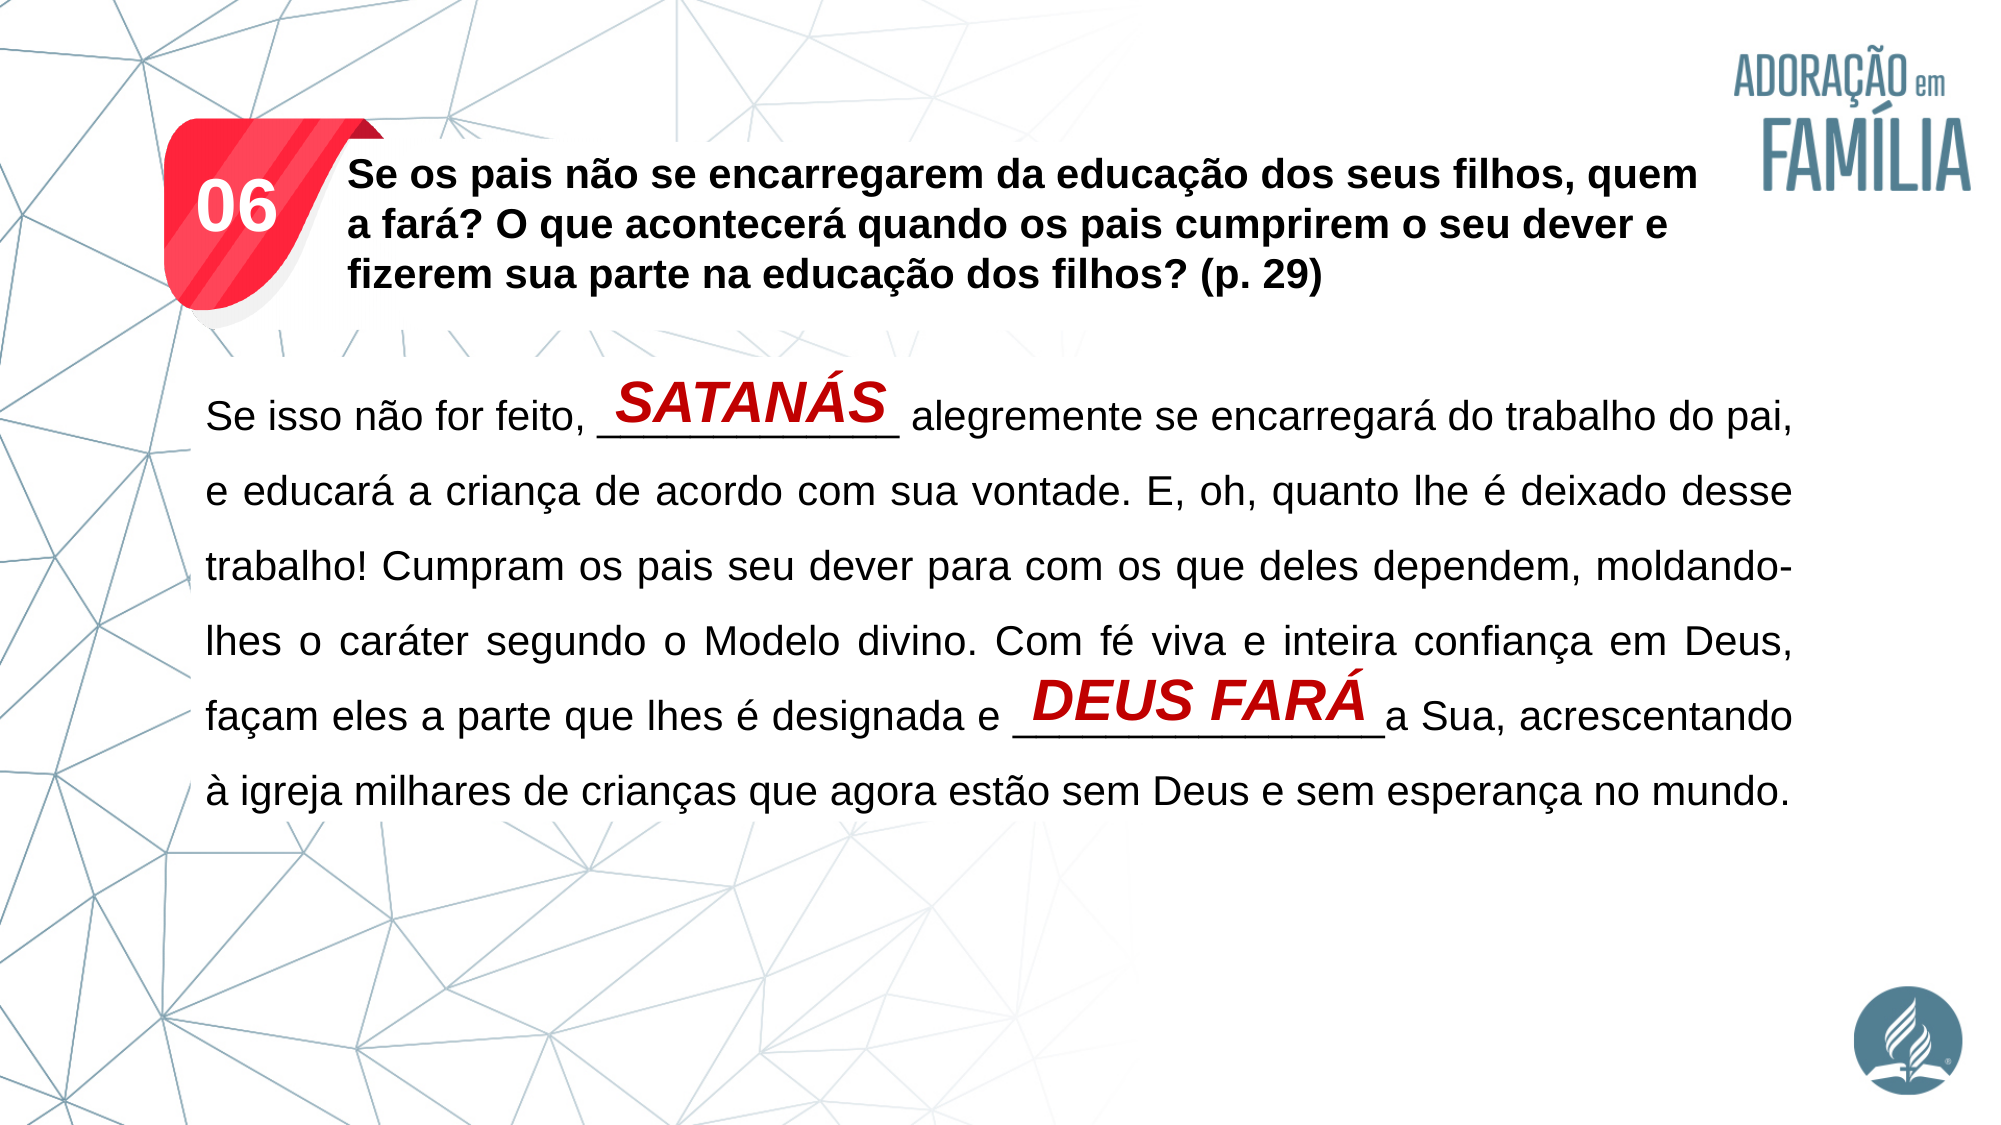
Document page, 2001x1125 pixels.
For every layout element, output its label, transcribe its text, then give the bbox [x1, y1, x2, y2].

text_box Se os pais não se encarregarem da educação dos seus filhos, quem a fará? O que acontecerá quando os pais cumprirem o seu dever e fizerem sua parte na educação dos filhos? (p. 29) [1266, 139, 1746, 304]
text_box SATANÁS [600, 356, 920, 442]
text_box DEUS FARÁ [1018, 654, 1423, 739]
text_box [164, 118, 1266, 330]
picture [0, 0, 2001, 1125]
text_box Se isso não for feito, _____________ alegremente se encarregará do trabalho do pai, e educará a criança de acordo com sua vontade. E, oh, quanto lhe é deixado desse trabalho! Cumpram os pais seu dever para com os que deles dependem, moldando-lhes o caráter segundo o Modelo divino. Com fé viva e inteira confiança em Deus, façam eles a parte que lhes é designada e ________________a Sua, acrescentando à igreja milhares de crianças que agora estão sem Deus e sem esperança no mundo. [190, 356, 1810, 822]
